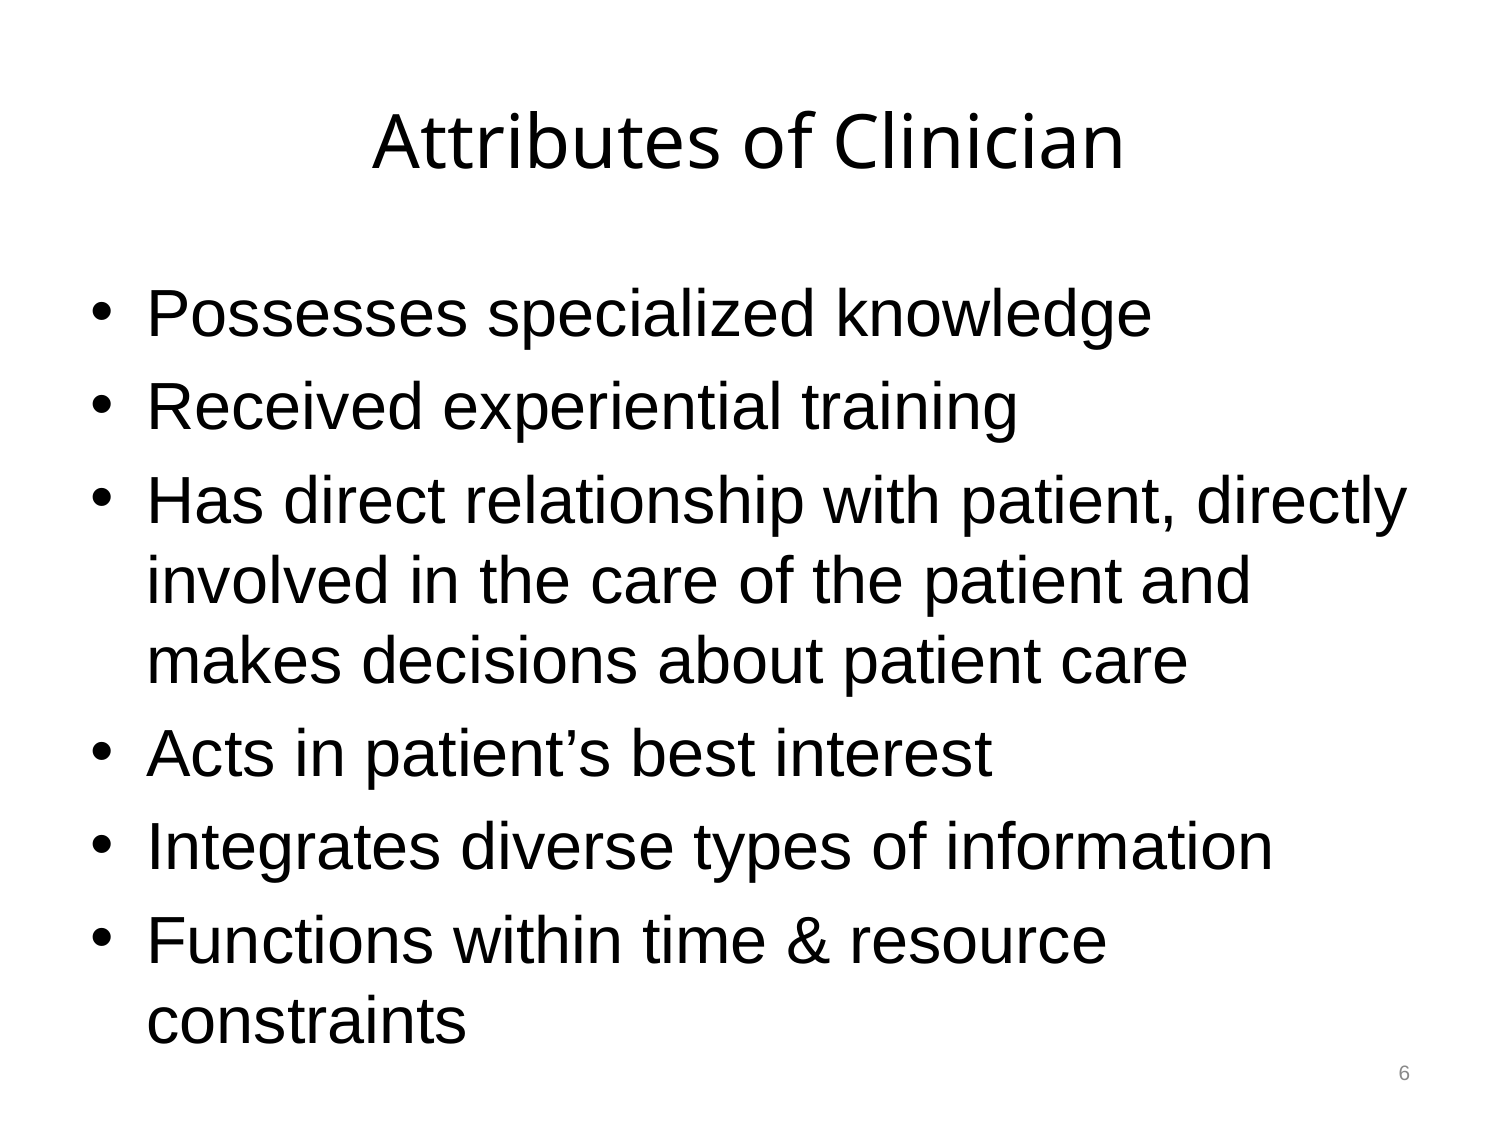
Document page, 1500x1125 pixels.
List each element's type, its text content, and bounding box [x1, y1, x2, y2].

slide_number 6 [1341, 1027, 1425, 1118]
list Possesses specialized knowledge Received experiential training Has direct relationship with patient, directly involved in the care of the patient and makes decisions about patient care Acts in patient’s best interest Integrates diverse types of information Functions within time & resource constraints [75, 262, 1425, 1013]
title Attributes of Clinician [75, 45, 1425, 233]
